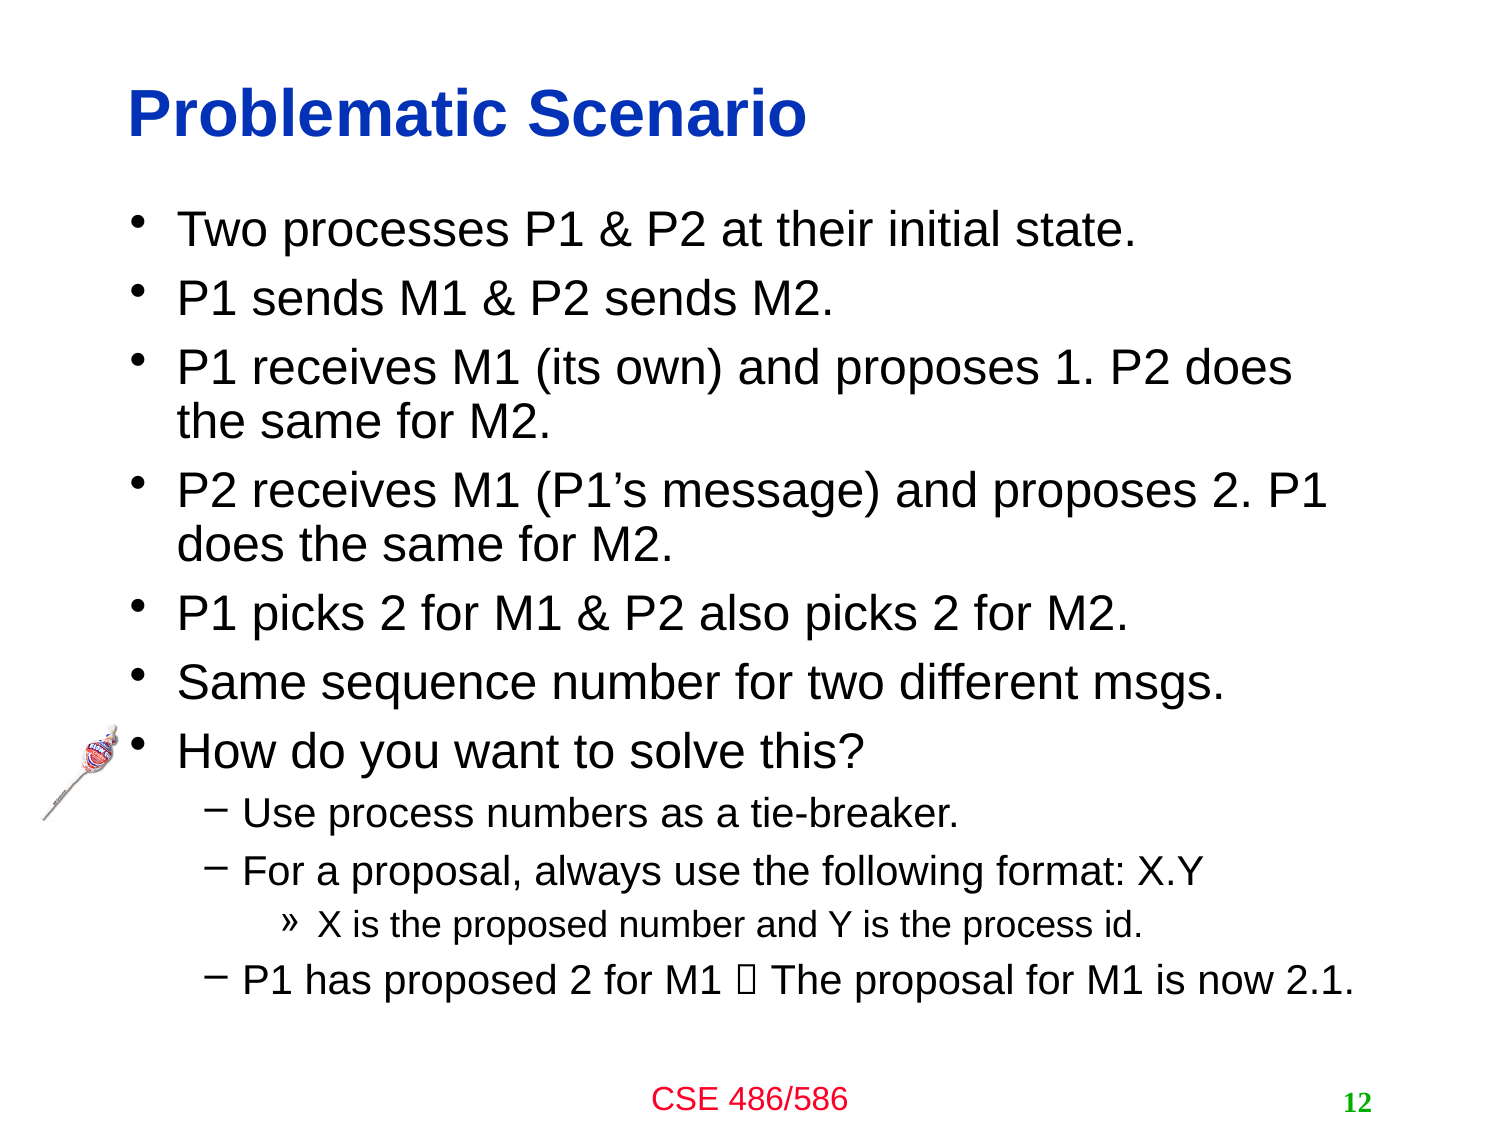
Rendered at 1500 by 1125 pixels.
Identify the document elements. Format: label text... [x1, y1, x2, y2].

slide_number 12 [1074, 1076, 1388, 1125]
title Problematic Scenario [112, 53, 1310, 176]
picture [37, 724, 123, 823]
list Two processes P1 & P2 at their initial state. P1 sends M1 & P2 sends M2. P1 receives M1 (its own) and proposes 1. P2 does the same for M2. P2 receives M1 (P1’s message) and proposes 2. P1 does the same for M2. P1 picks 2 for M1 & P2 also picks 2 for M2. Same sequence number for two different msgs. How do you want to solve this? Use process numbers as a tie-breaker. For a proposal, always use the following format: X.Y X is the proposed number and Y is the process id. P1 has proposed 2 for M1  The proposal for M1 is now 2.1. [114, 195, 1376, 1005]
